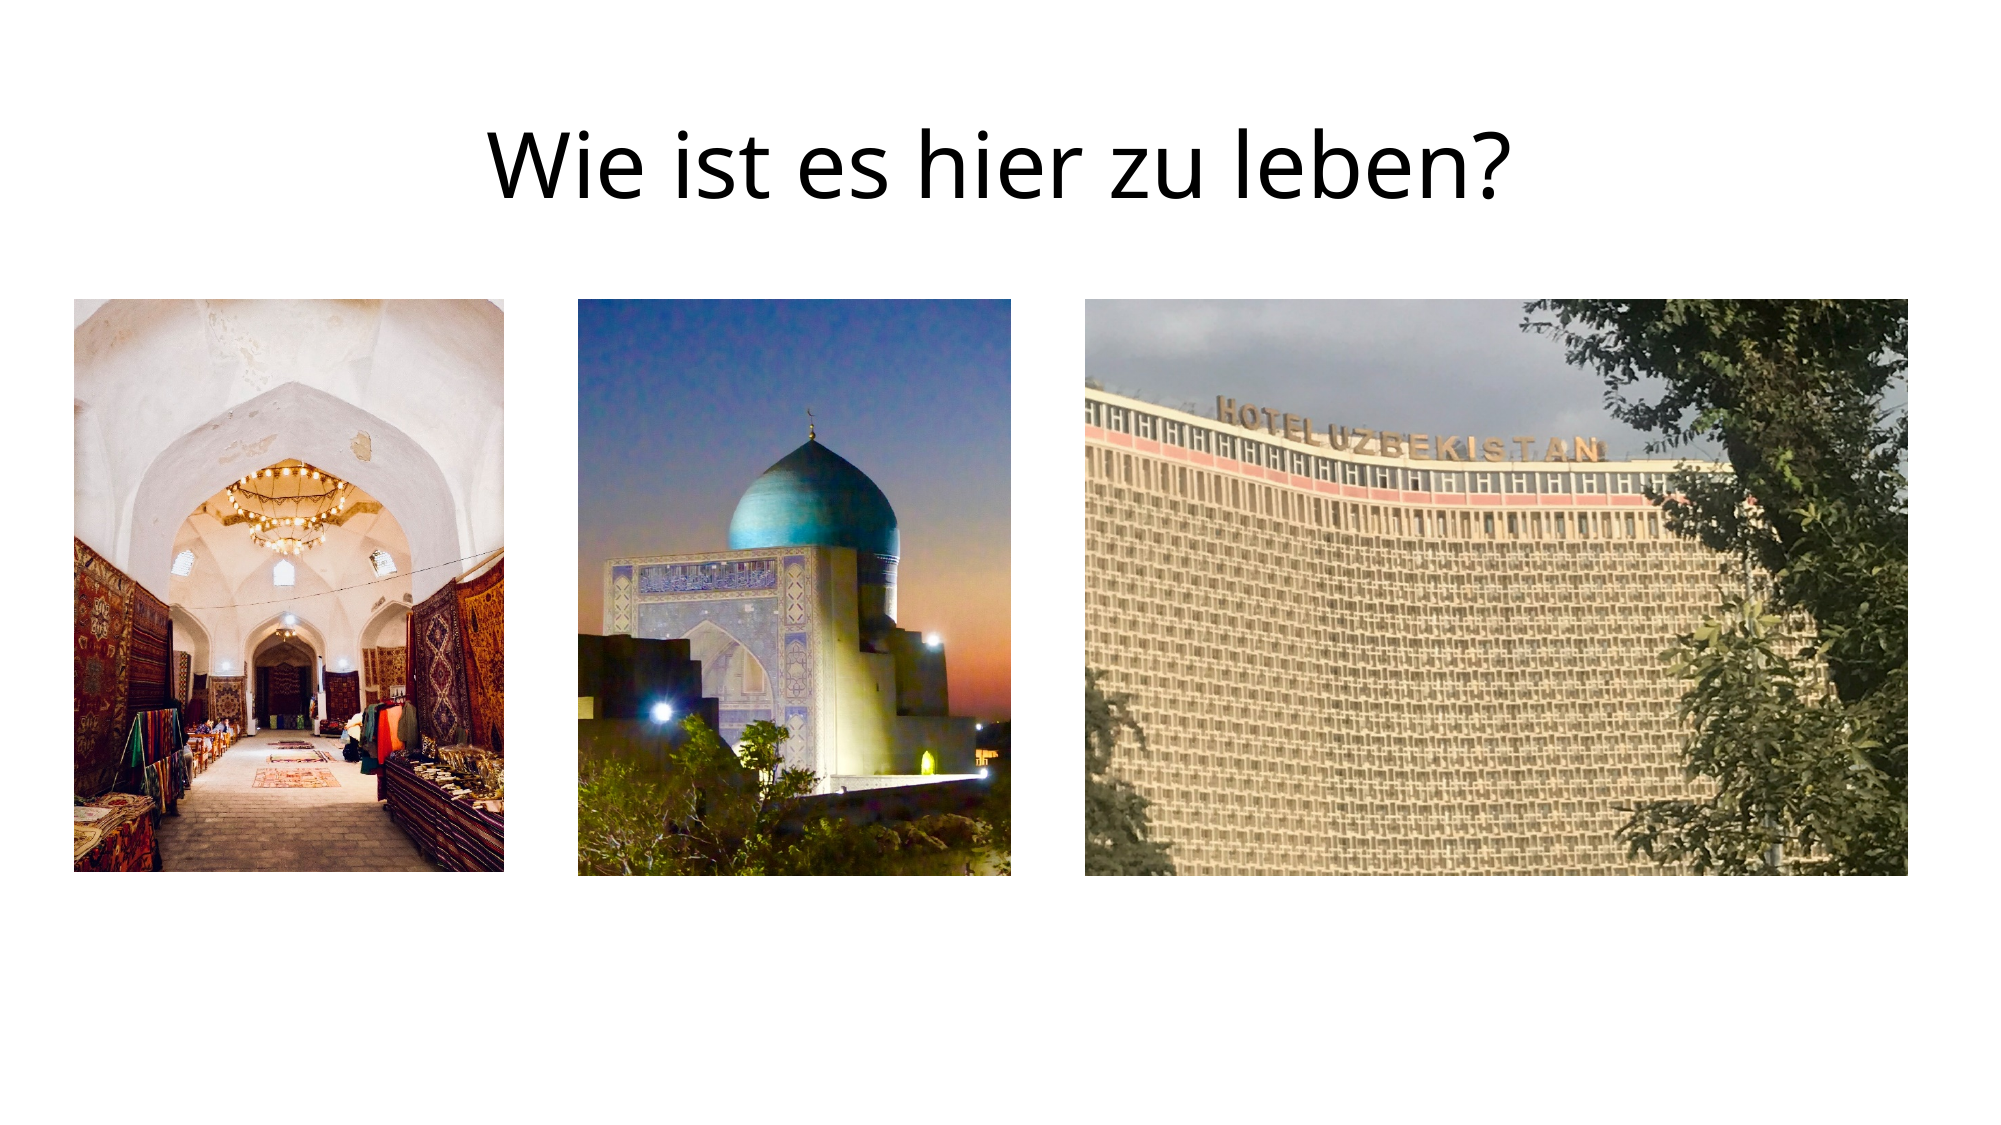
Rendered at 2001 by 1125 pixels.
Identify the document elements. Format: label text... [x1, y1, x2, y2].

picture [1085, 299, 1908, 876]
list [578, 299, 1011, 876]
picture [74, 299, 504, 872]
title Wie ist es hier zu leben? [137, 59, 1863, 278]
